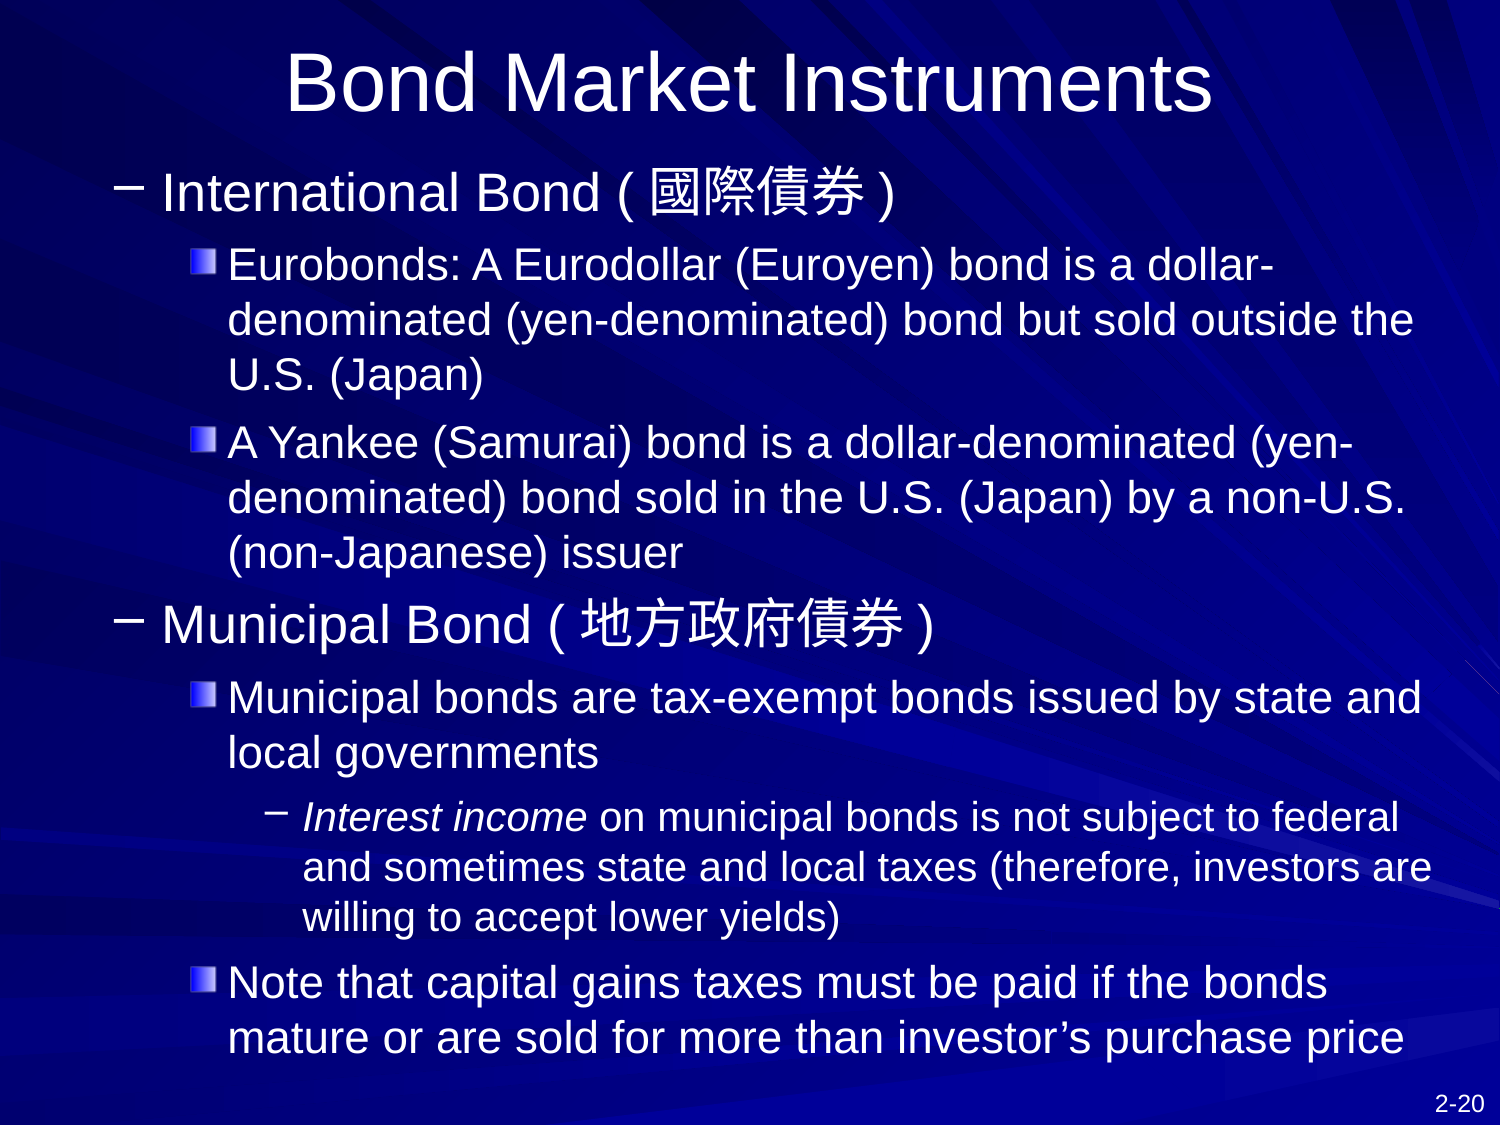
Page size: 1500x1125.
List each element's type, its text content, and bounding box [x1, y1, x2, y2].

picture [189, 247, 219, 277]
picture [189, 965, 219, 995]
picture [189, 425, 219, 455]
picture [189, 680, 219, 710]
list International Bond (國際債券) Eurobonds: A Eurodollar (Euroyen) bond is a dollar-denominated (yen-denominated) bond but sold outside the U.S. (Japan) A Yankee (Samurai) bond is a dollar-denominated (yen-denominated) bond sold in the U.S. (Japan) by a non-U.S. (non-Japanese) issuer Municipal Bond (地方政府債券) Municipal bonds are tax-exempt bonds issued by state and local governments Interest income on municipal bonds is not subject to federal and sometimes state and local taxes (therefore, investors are willing to accept lower yields) Note that capital gains taxes must be paid if the bonds mature or are sold for more than investor’s purchase price [24, 149, 1463, 1101]
title Bond Market Instruments [0, 0, 1500, 173]
